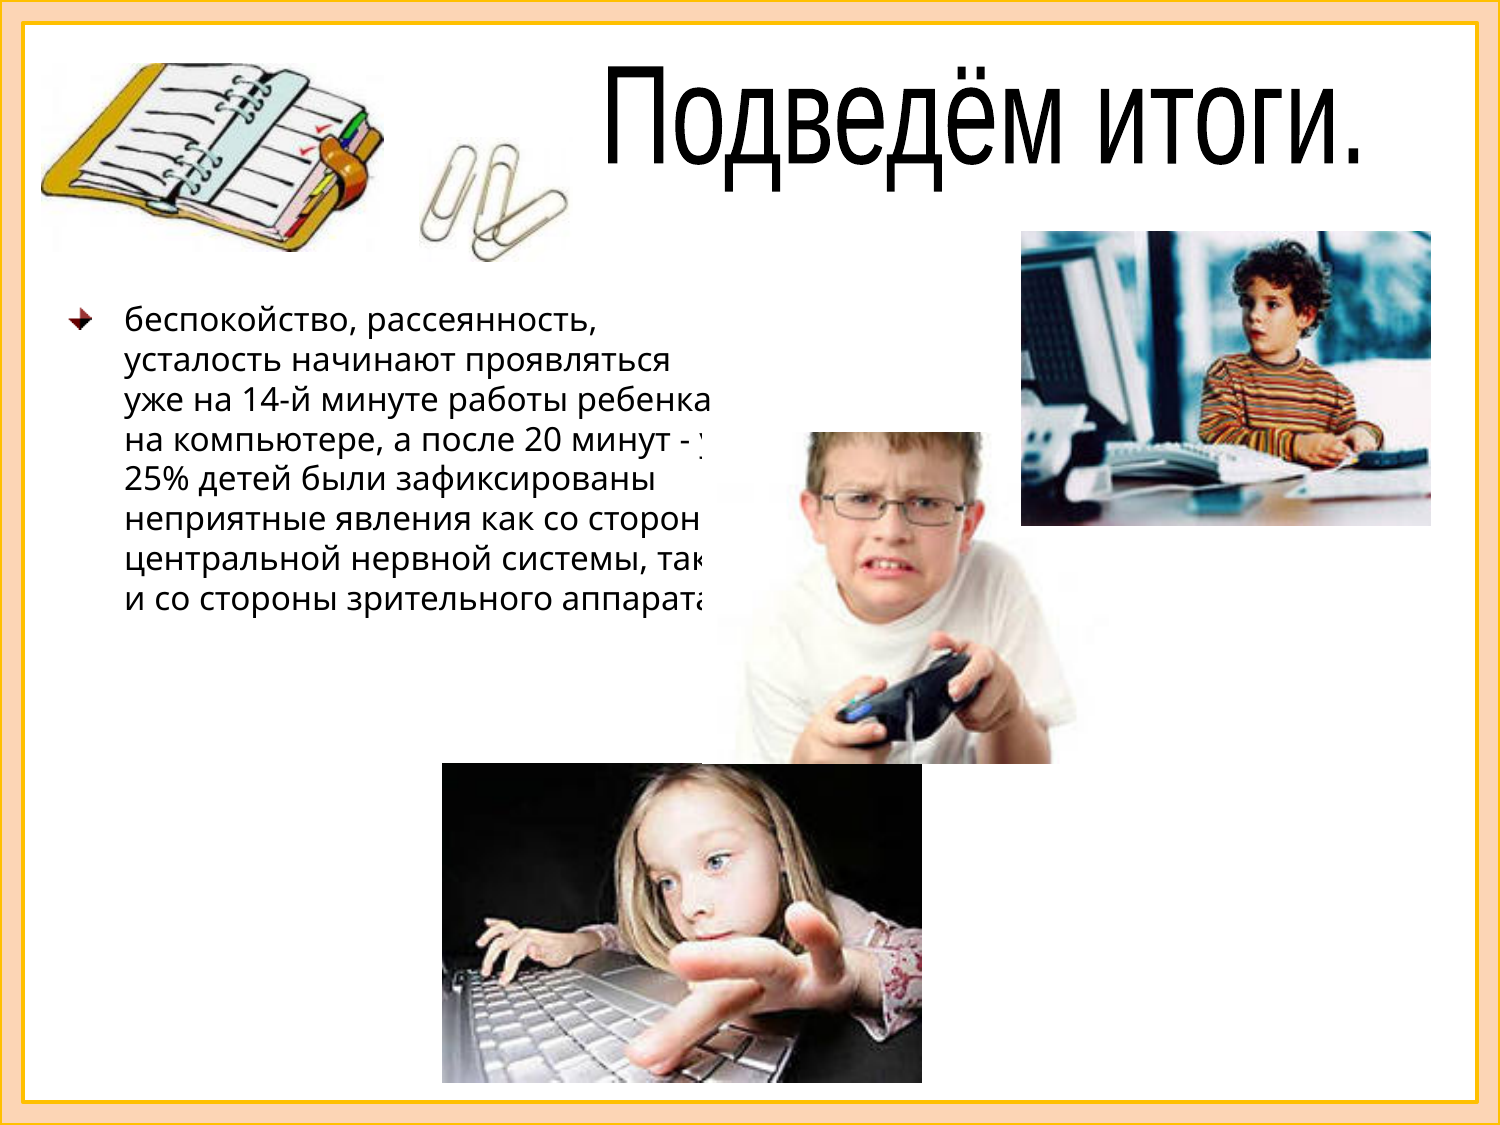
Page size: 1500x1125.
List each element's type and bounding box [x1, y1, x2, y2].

text_box [0, 0, 1500, 1125]
text_box [41, 63, 1431, 1083]
